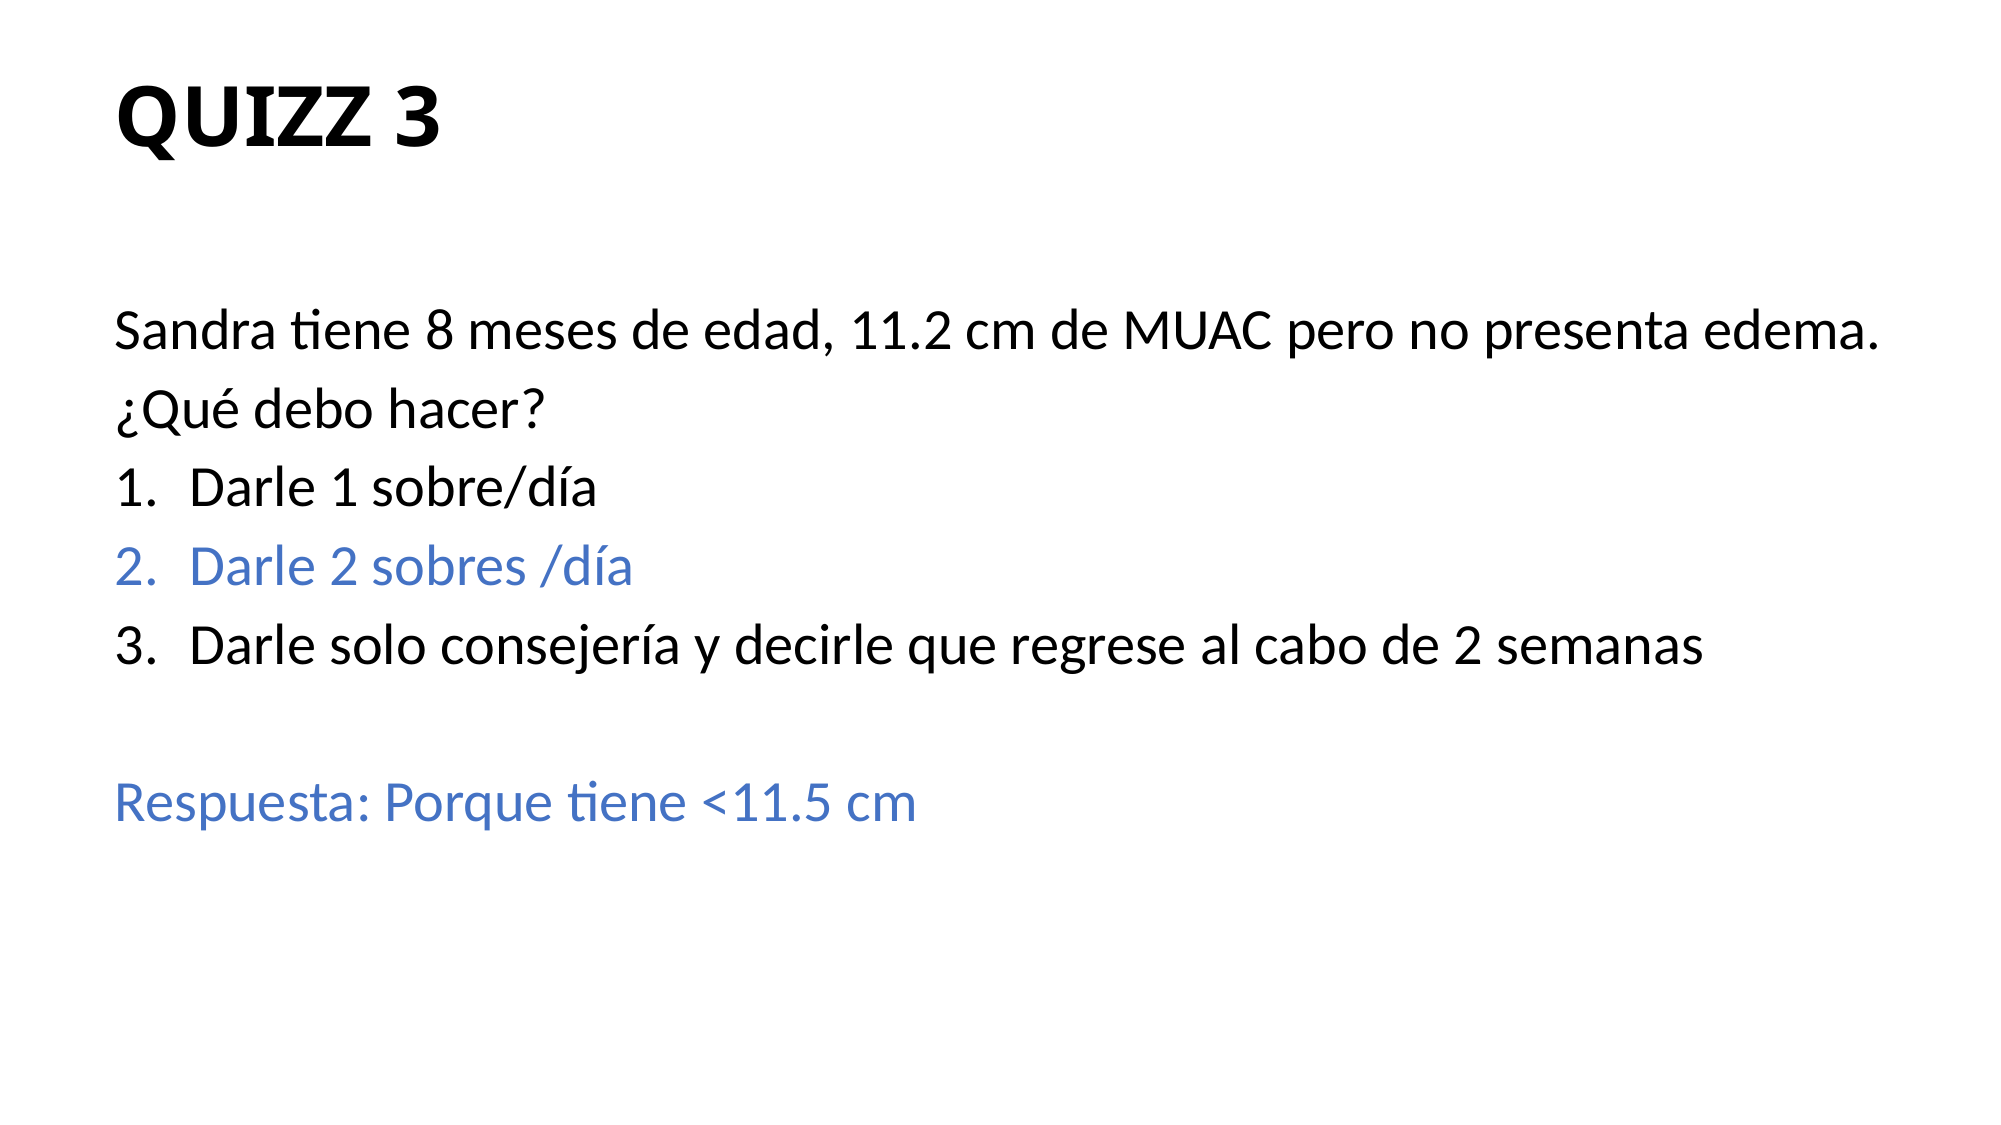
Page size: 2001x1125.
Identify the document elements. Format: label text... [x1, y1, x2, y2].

title Quizz 3 [99, 59, 1900, 175]
list Sandra tiene 8 meses de edad, 11.2 cm de MUAC pero no presenta edema. ¿Qué debo hacer? Darle 1 sobre/día Darle 2 sobres /día Darle solo consejería y decirle que regrese al cabo de 2 semanas Respuesta: Porque tiene <11.5 cm [99, 206, 1900, 1088]
